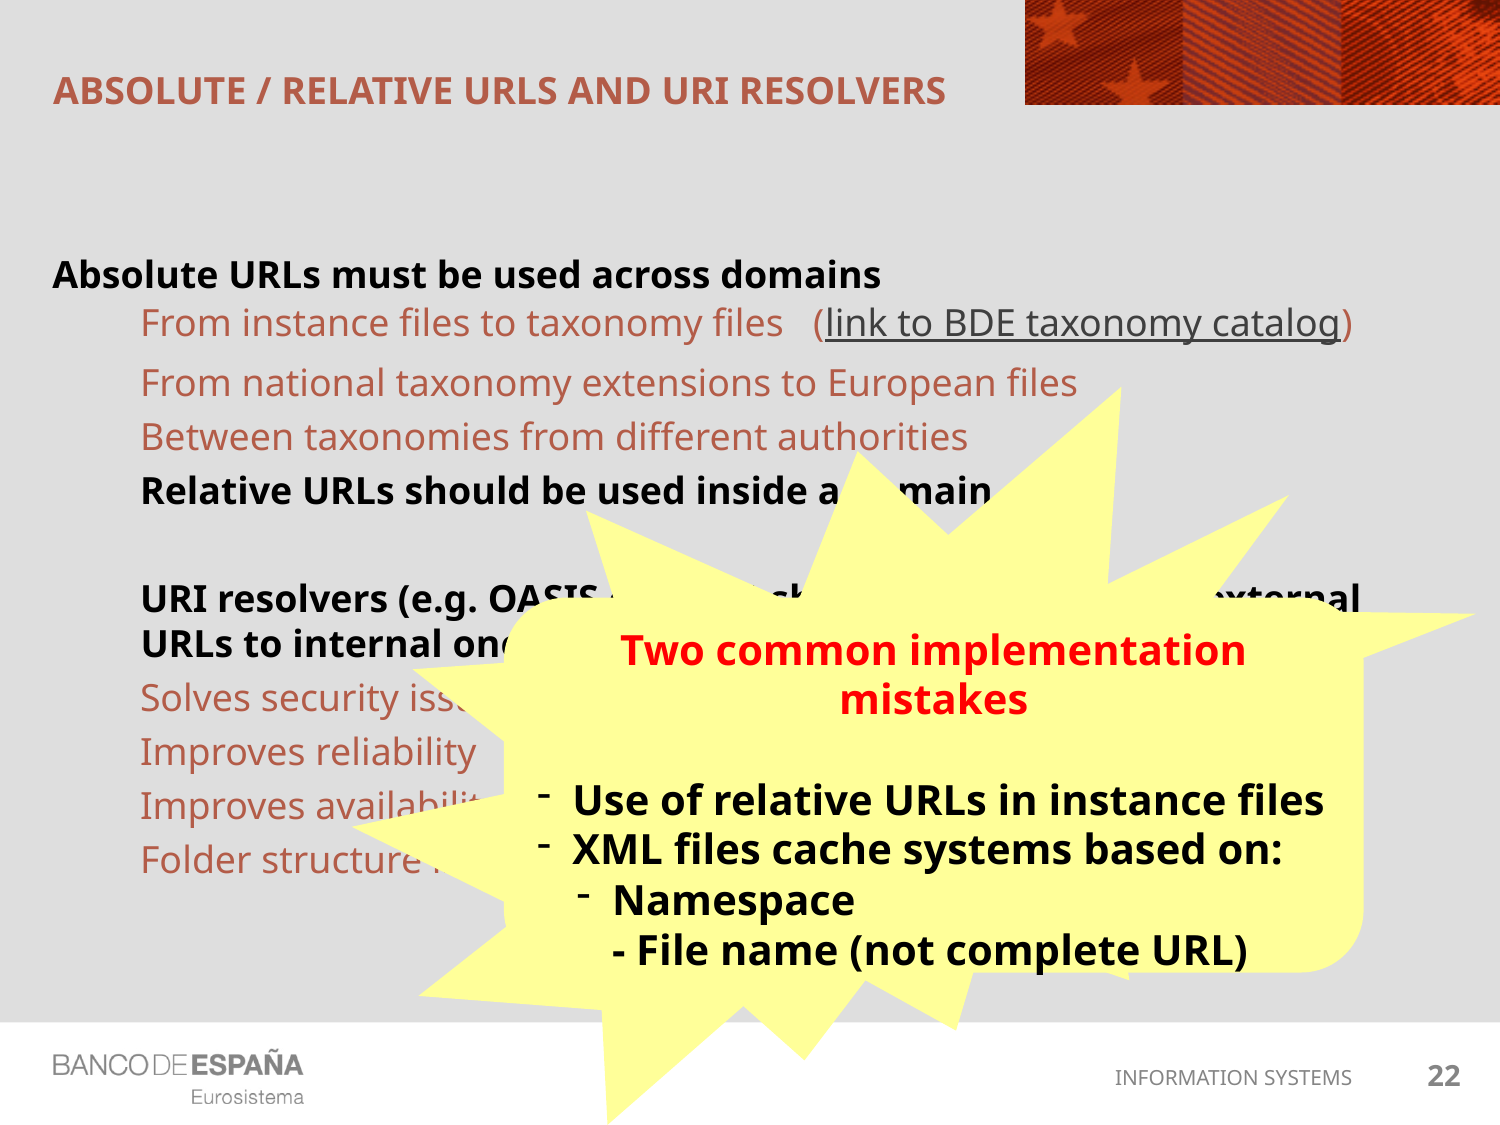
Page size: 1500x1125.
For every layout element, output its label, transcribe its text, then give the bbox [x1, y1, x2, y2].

picture [1025, 0, 1500, 105]
picture [53, 1048, 304, 1104]
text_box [351, 386, 1477, 1125]
title ABSOLUTE / RELATIVE URLs AND URI RESOLVERS [37, 17, 1011, 162]
list Absolute URLs must be used across domains From instance files to taxonomy files (link to BDE taxonomy catalog) From national taxonomy extensions to European files Between taxonomies from different authorities Relative URLs should be used inside a domain URI resolvers (e.g. OASIS catalog) should be used to map external URLs to internal ones in production systems Solves security issues Improves reliability Improves availability Folder structure independency [36, 243, 1445, 993]
